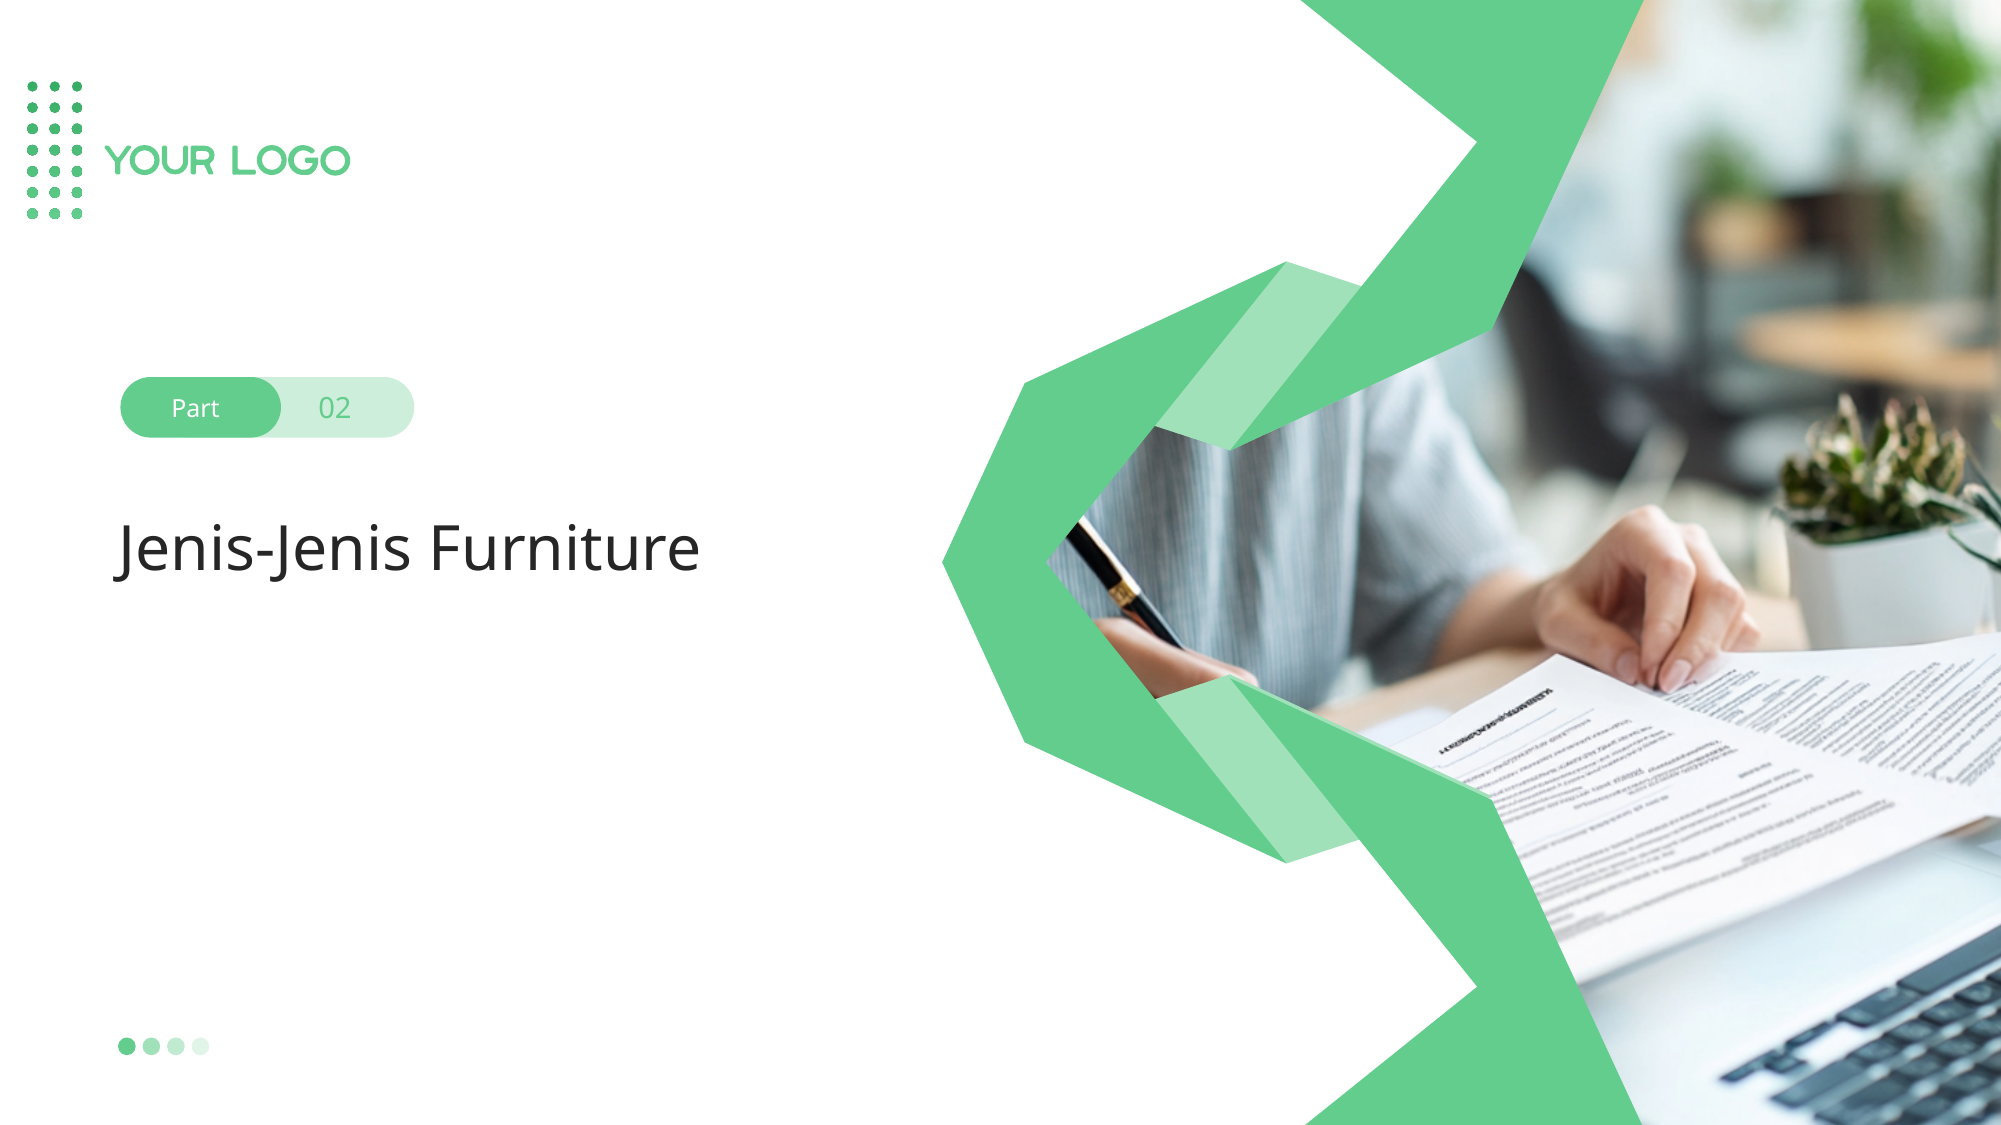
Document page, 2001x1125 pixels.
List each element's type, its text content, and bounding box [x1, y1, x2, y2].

text_box [71, 208, 83, 219]
text_box [288, 145, 319, 175]
text_box [49, 187, 60, 198]
text_box [129, 145, 160, 176]
text_box [71, 166, 83, 177]
text_box Part [128, 332, 263, 483]
picture [1006, 0, 2001, 1125]
text_box [71, 123, 83, 134]
text_box [49, 208, 60, 219]
text_box 02 [264, 324, 399, 491]
text_box [190, 145, 215, 175]
text_box [49, 144, 60, 156]
text_box [399, 381, 415, 434]
text_box [161, 145, 189, 175]
text_box [191, 1037, 210, 1056]
text_box [232, 145, 256, 175]
text_box [49, 102, 60, 113]
text_box [167, 1037, 185, 1056]
text_box [71, 81, 83, 92]
text_box [104, 145, 132, 175]
text_box [71, 144, 83, 156]
text_box [27, 123, 38, 134]
text_box [117, 1037, 136, 1056]
text_box Jenis-Jenis Furniture [103, 499, 925, 973]
text_box [71, 102, 83, 113]
text_box [27, 166, 38, 177]
text_box [27, 102, 38, 113]
text_box [49, 81, 60, 92]
text_box [256, 145, 287, 175]
text_box [942, 423, 1006, 702]
text_box [49, 166, 60, 177]
text_box [27, 144, 38, 156]
text_box [27, 208, 38, 219]
text_box [49, 123, 60, 134]
text_box [27, 81, 38, 92]
text_box [120, 387, 128, 428]
text_box [320, 145, 351, 176]
text_box [71, 187, 83, 198]
text_box [27, 187, 38, 198]
text_box [142, 1037, 161, 1056]
